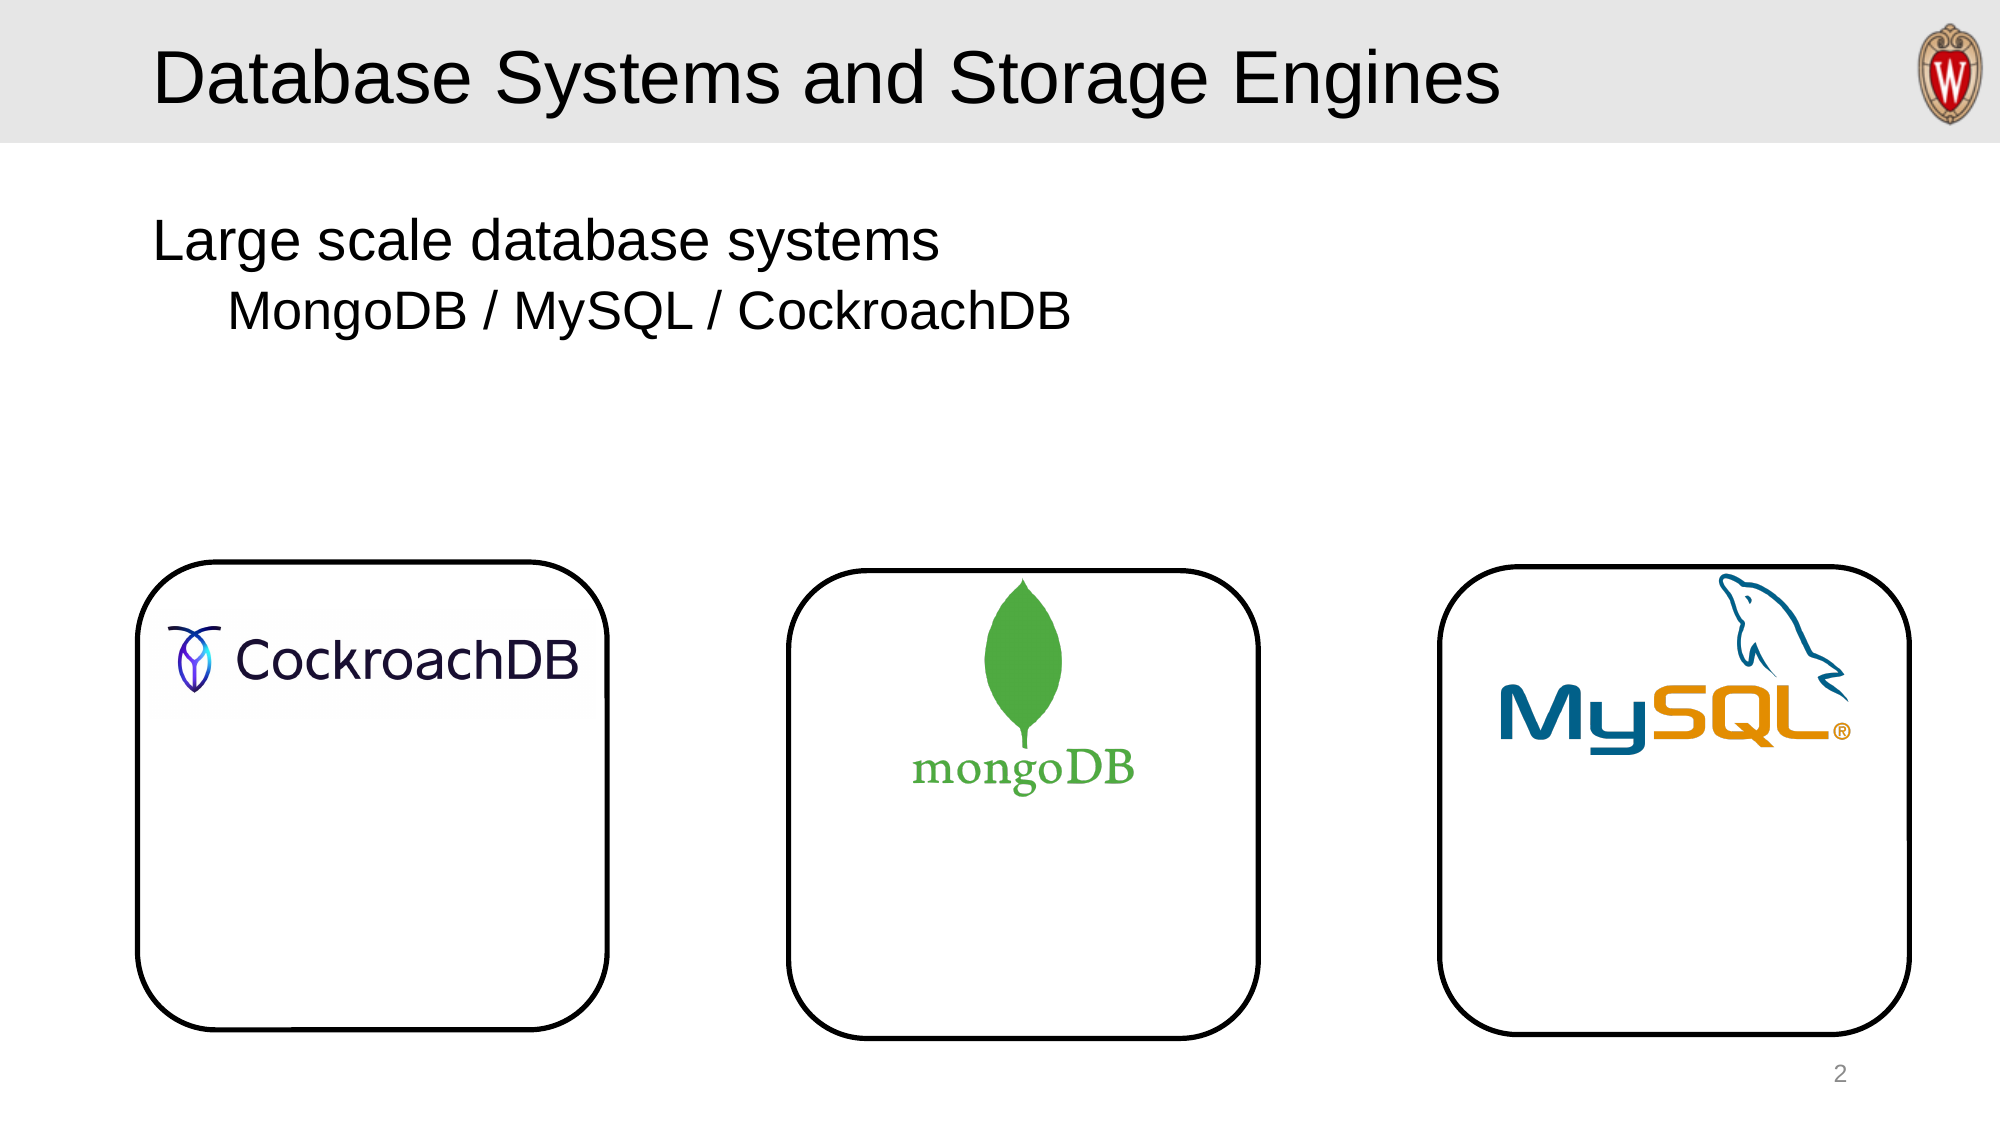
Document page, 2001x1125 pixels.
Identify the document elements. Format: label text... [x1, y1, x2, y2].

picture [0, 0, 2000, 143]
picture [1500, 573, 1851, 755]
slide_number 2 [1412, 1042, 1863, 1103]
text_box [787, 569, 1260, 1040]
picture [908, 572, 1138, 802]
text_box [136, 560, 609, 1031]
title Database Systems and Storage Engines [137, 26, 1910, 132]
picture [149, 609, 596, 719]
text_box [1438, 565, 1911, 1036]
list Large scale database systems MongoDB / MySQL / CockroachDB [137, 202, 1868, 1017]
